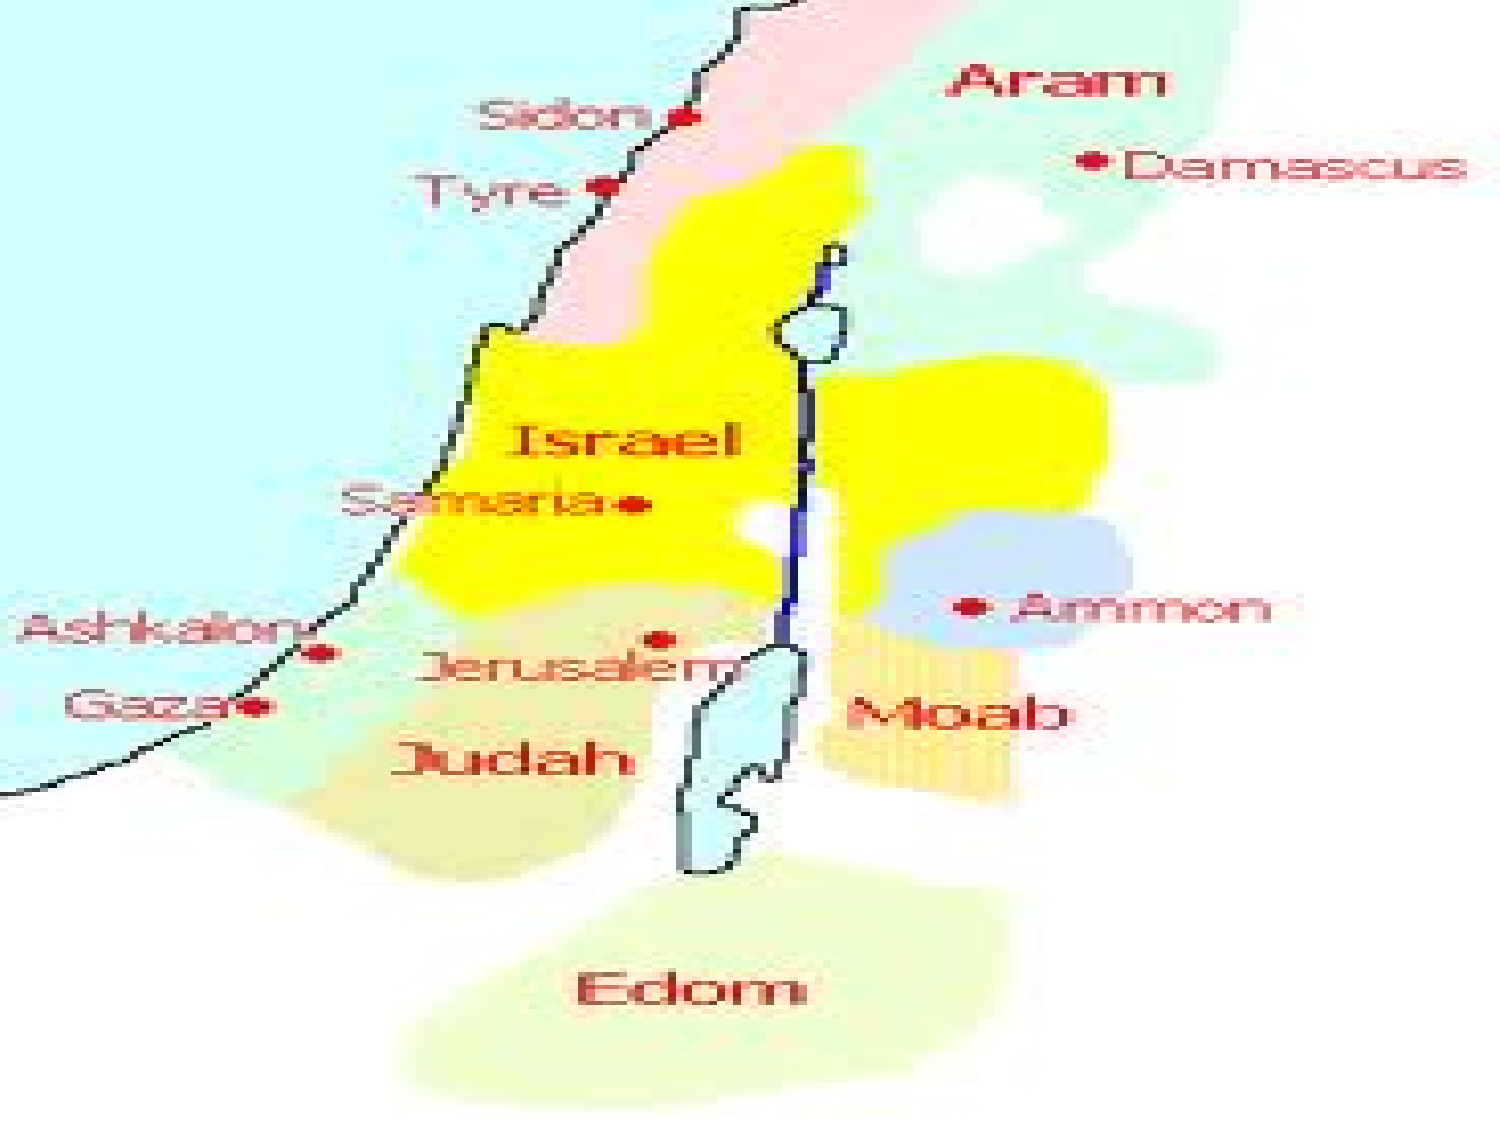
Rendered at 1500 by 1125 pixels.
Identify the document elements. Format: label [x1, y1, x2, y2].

list [0, 0, 1500, 1125]
